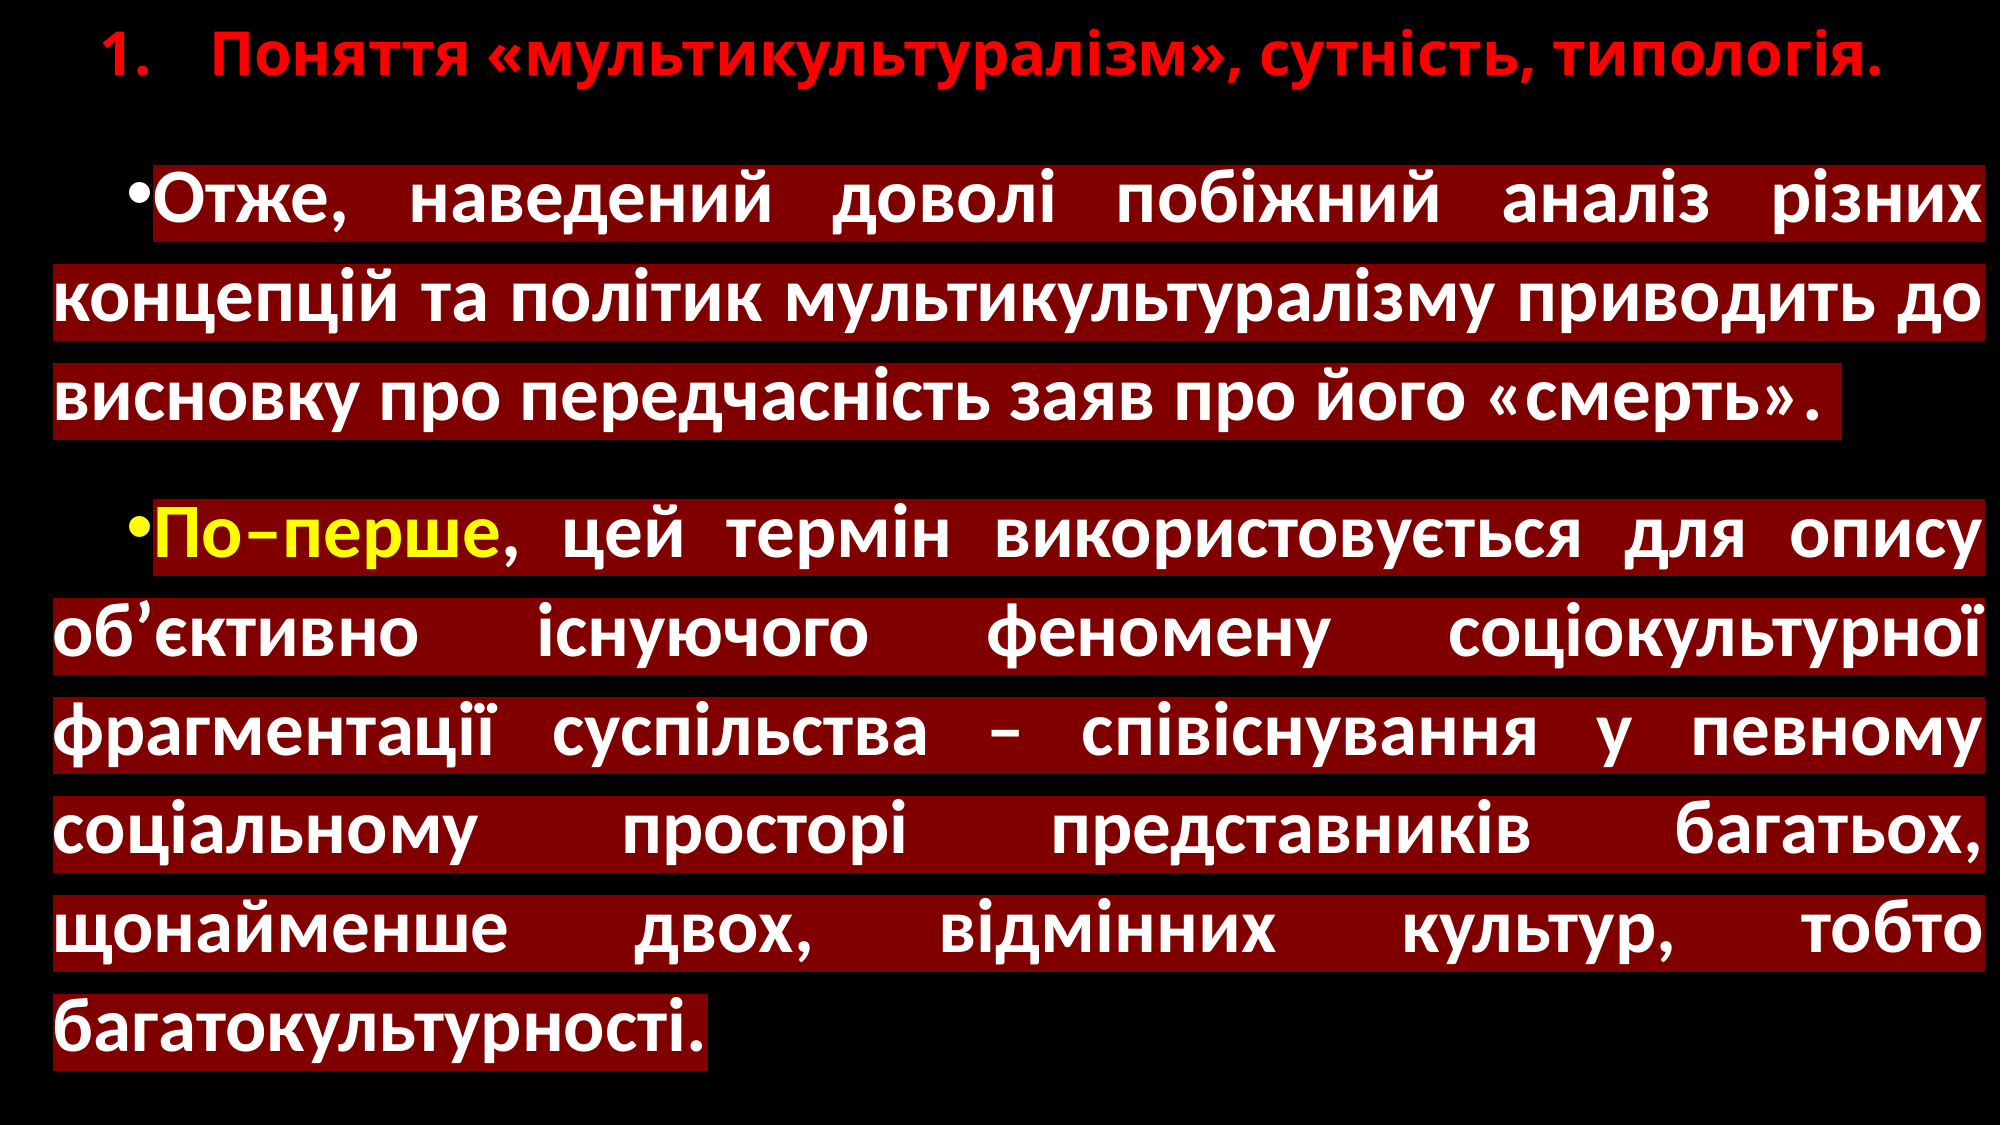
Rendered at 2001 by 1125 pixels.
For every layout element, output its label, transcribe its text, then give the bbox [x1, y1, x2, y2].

title 1. Поняття «мультикультуралізм», сутність, типологія. [0, 0, 2000, 112]
list Отже, наведений доволі побіжний аналіз різних концепцій та політик мультикультуралізму приводить до висновку про передчасність заяв про його «смерть». По‒перше, цей термін використовується для опису об’єктивно існуючого феномену соціокультурної фрагментації суспільства – співіснування у певному соціальному просторі представників багатьох, щонайменше двох, відмінних культур, тобто багатокультурності. [0, 131, 2000, 1125]
